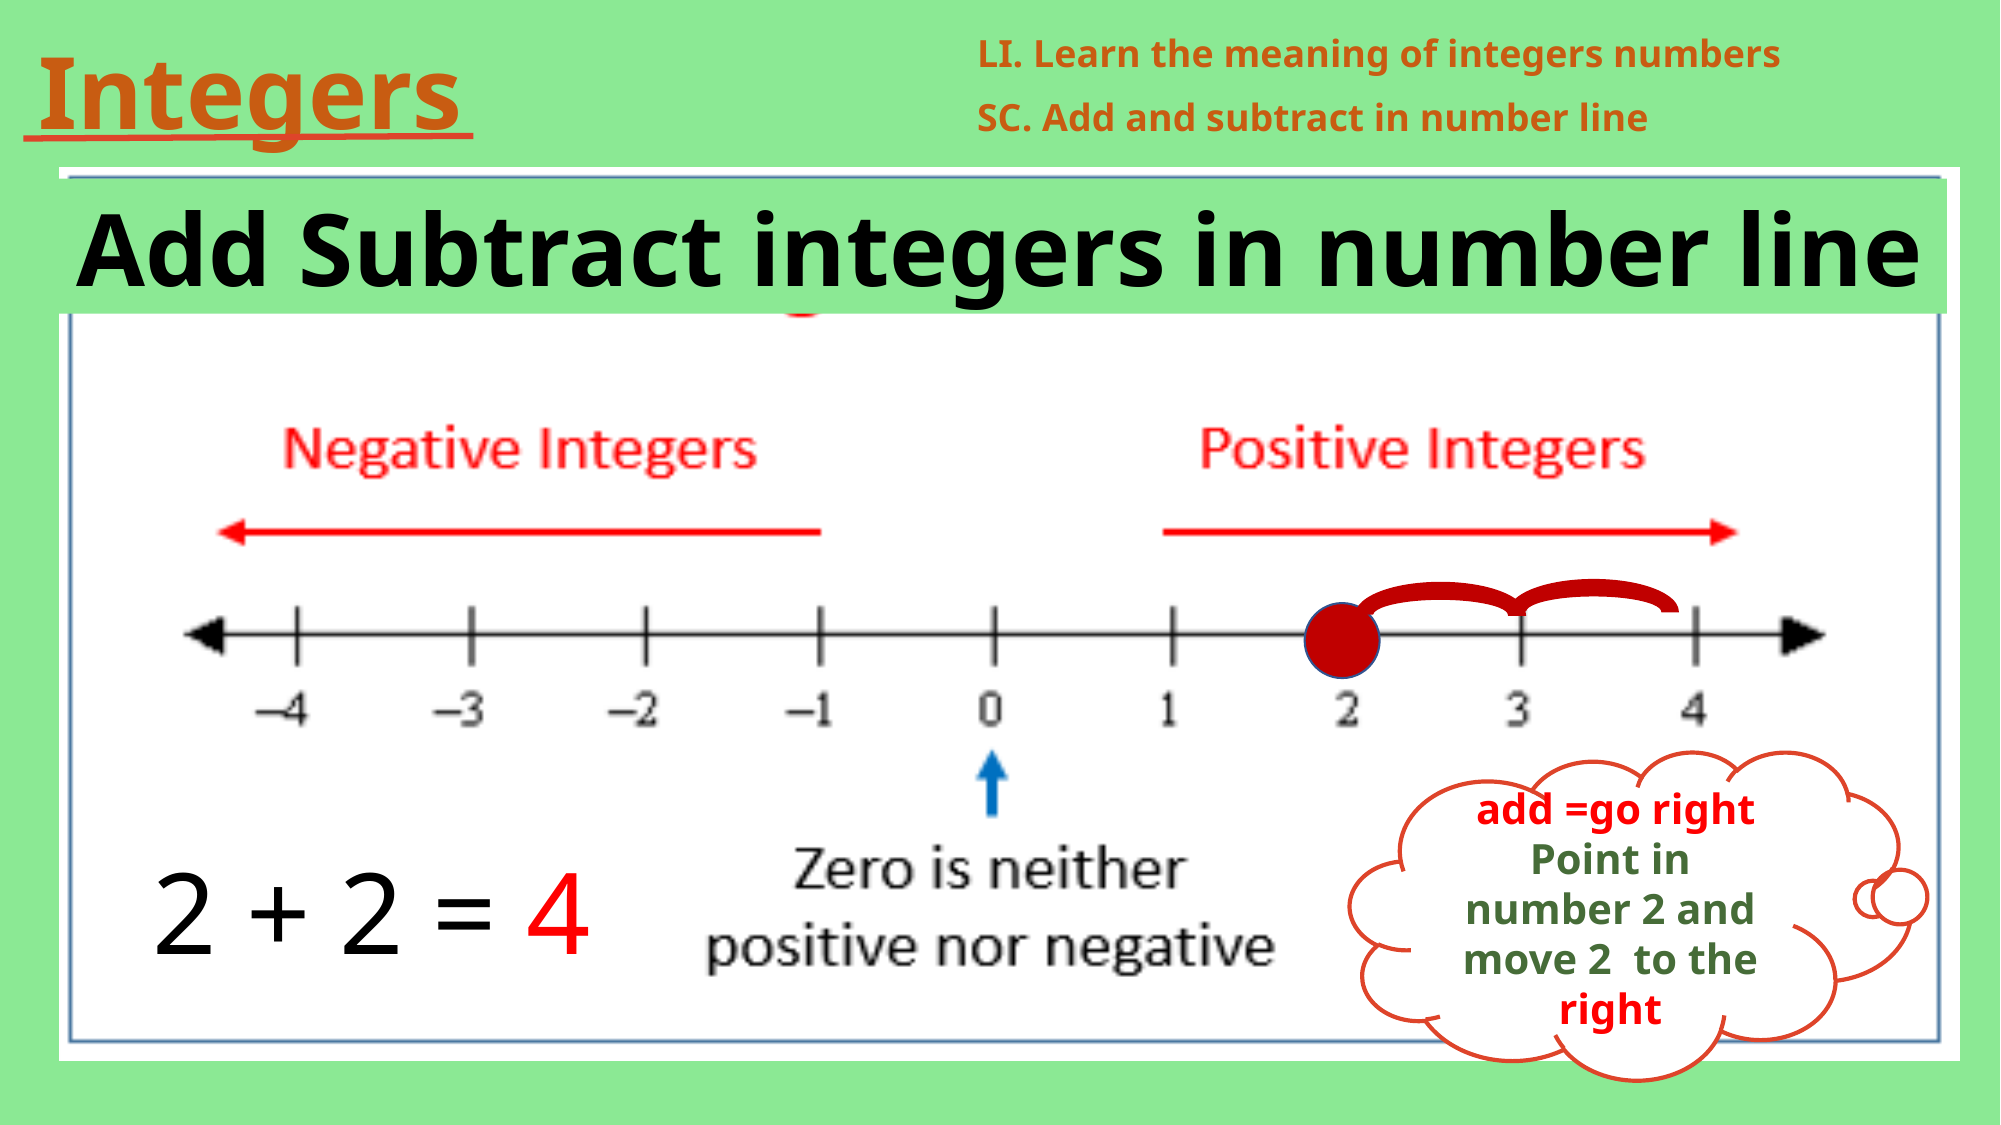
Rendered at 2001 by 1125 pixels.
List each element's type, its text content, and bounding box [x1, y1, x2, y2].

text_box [23, 135, 474, 139]
text_box Integers [23, 22, 635, 158]
picture [59, 167, 1960, 1061]
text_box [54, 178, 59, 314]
text_box add =go right Point in number 2 and move 2 to the right [1574, 1061, 1700, 1082]
text_box LI. Learn the meaning of integers numbers SC. Add and subtract in number line [962, 22, 2000, 210]
